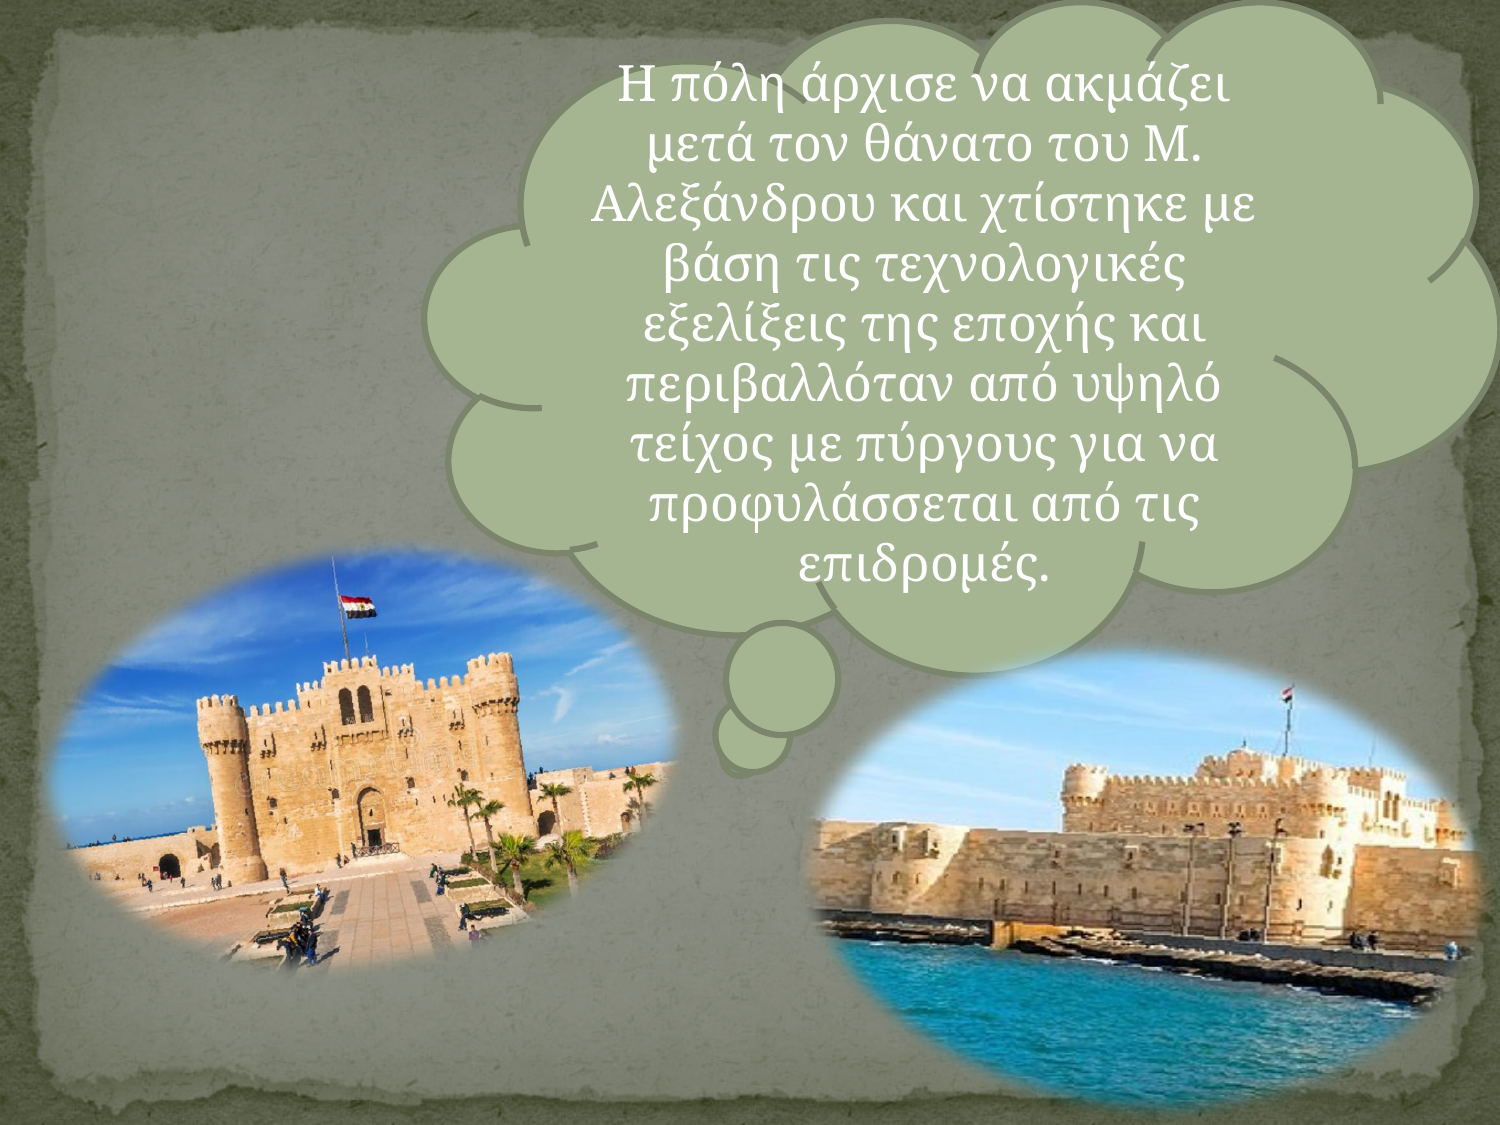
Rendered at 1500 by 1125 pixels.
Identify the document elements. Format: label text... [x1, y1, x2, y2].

text_box Η πόλη άρχισε να ακμάζει μετά τον θάνατο του Μ. Αλεξάνδρου και χτίστηκε με βάση τις τεχνολογικές εξελίξεις της εποχής και περιβαλλόταν από υψηλό τείχος με πύργους για να προφυλάσσεται από τις επιδρομές. [421, 0, 1500, 780]
picture [30, 537, 695, 981]
picture [791, 636, 1500, 1124]
